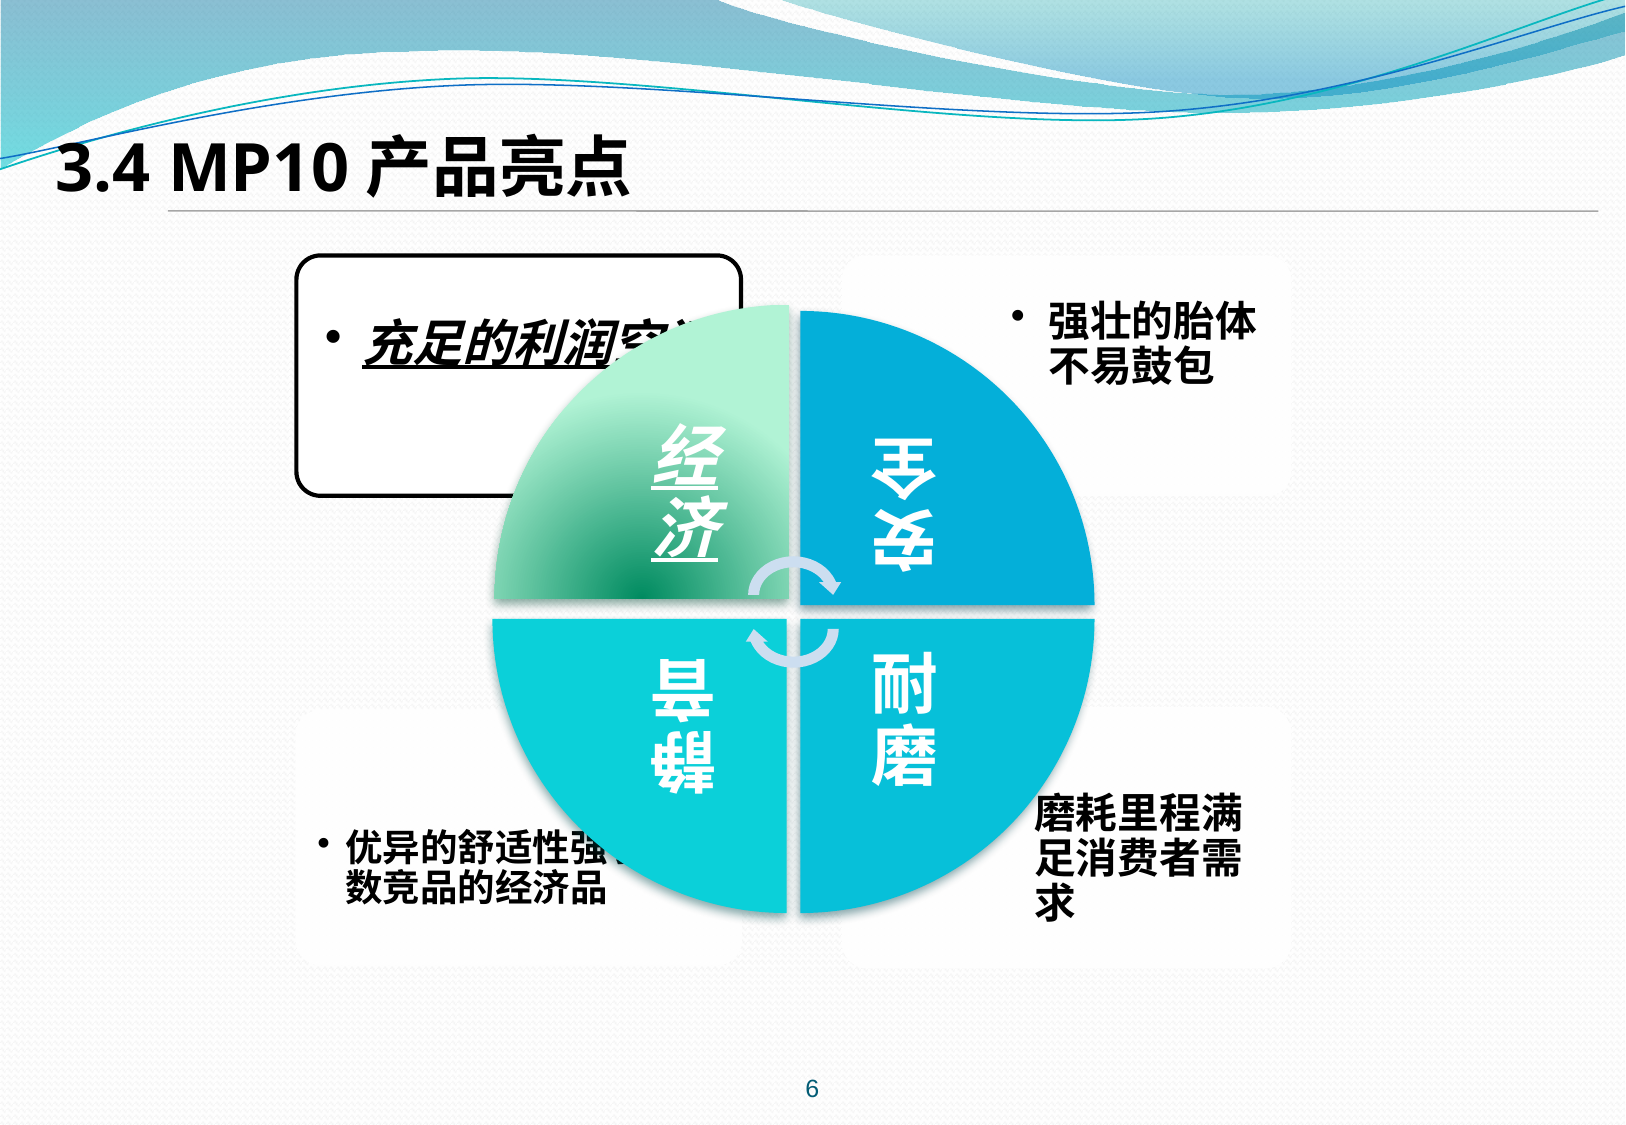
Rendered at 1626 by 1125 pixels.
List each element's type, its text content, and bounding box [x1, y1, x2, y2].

text_box 3.4 MP10产品亮点 [40, 106, 1625, 223]
slide_number 5 [622, 1042, 1003, 1103]
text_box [63, 269, 1524, 955]
